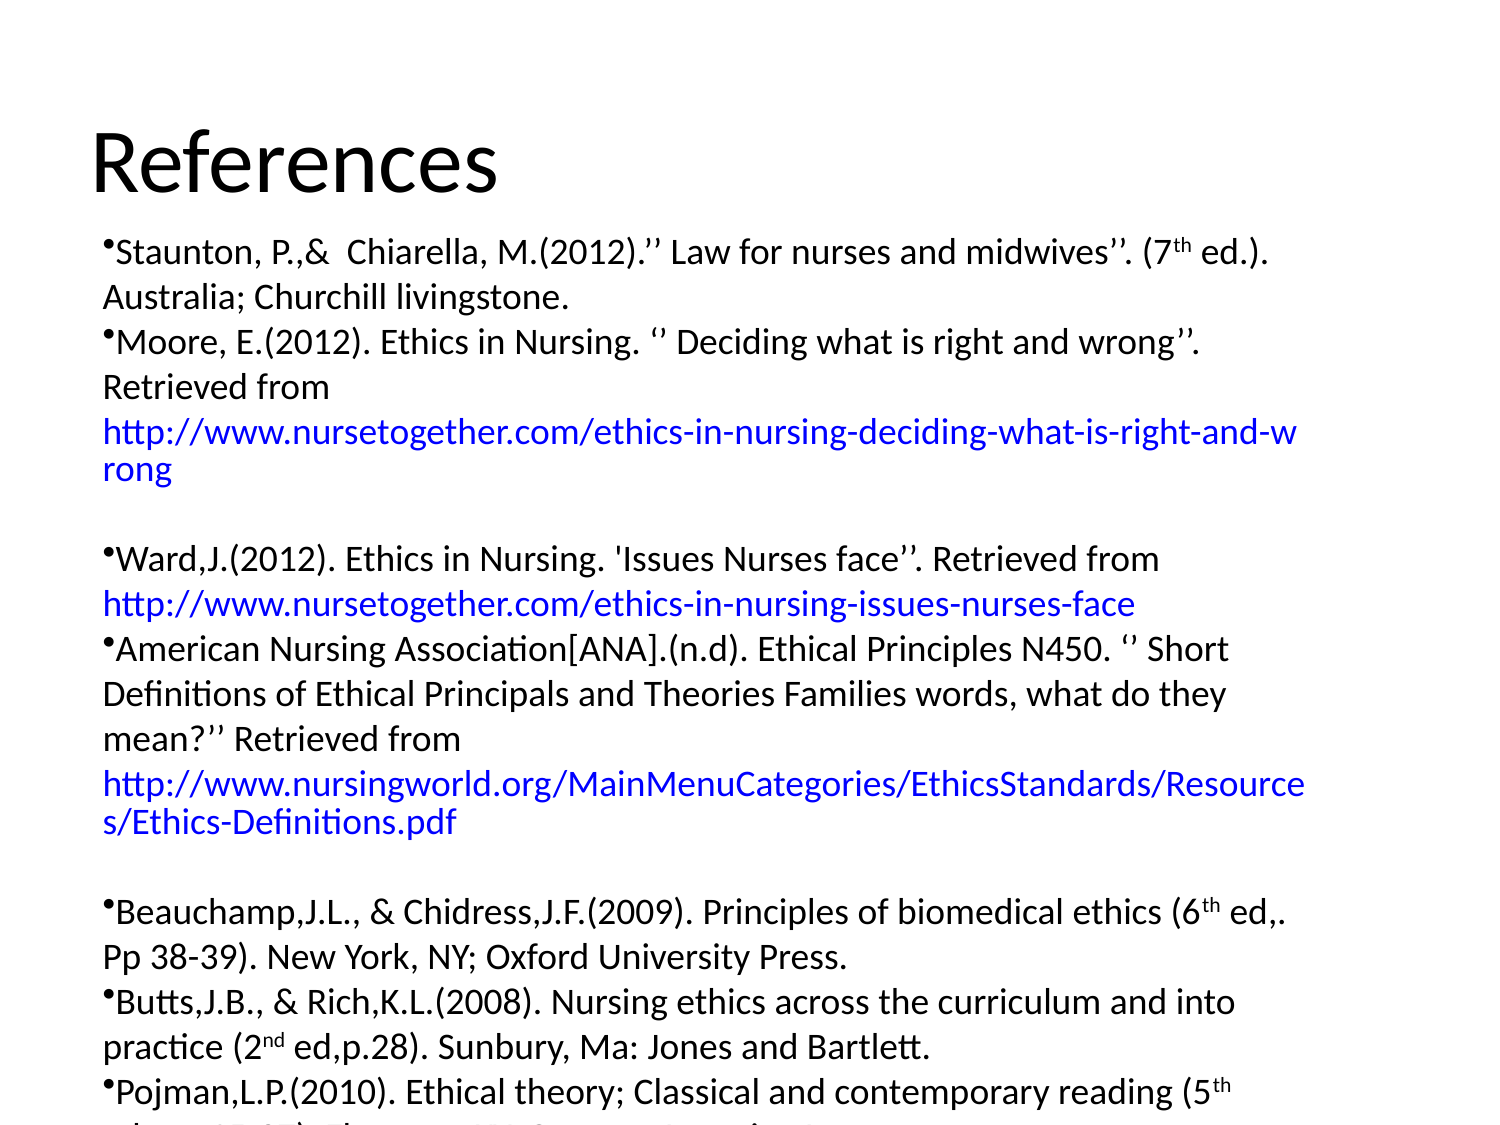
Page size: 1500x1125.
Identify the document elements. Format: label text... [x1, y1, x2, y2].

title References [75, 62, 1425, 250]
text_box Staunton, P.,& Chiarella, M.(2012).’’ Law for nurses and midwives’’. (7th ed.). Australia; Churchill livingstone. Moore, E.(2012). Ethics in Nursing. ‘’ Deciding what is right and wrong’’. Retrieved from http://www.nursetogether.com/ethics-in-nursing-deciding-what-is-right-and-wrong Ward,J.(2012). Ethics in Nursing. 'Issues Nurses face’’. Retrieved from http://www.nursetogether.com/ethics-in-nursing-issues-nurses-face American Nursing Association[ANA].(n.d). Ethical Principles N450. ‘’ Short Definitions of Ethical Principals and Theories Families words, what do they mean?’’ Retrieved from http://www.nursingworld.org/MainMenuCategories/EthicsStandards/Resources/Ethics-Definitions.pdf Beauchamp,J.L., & Chidress,J.F.(2009). Principles of biomedical ethics (6th ed,. Pp 38-39). New York, NY; Oxford University Press. Butts,J.B., & Rich,K.L.(2008). Nursing ethics across the curriculum and into practice (2nd ed,p.28). Sunbury, Ma: Jones and Bartlett. Pojman,L.P.(2010). Ethical theory; Classical and contemporary reading (5th ed.,pp.15-37). Florence, KY: Cengage Learning Inc. [87, 219, 1325, 1089]
